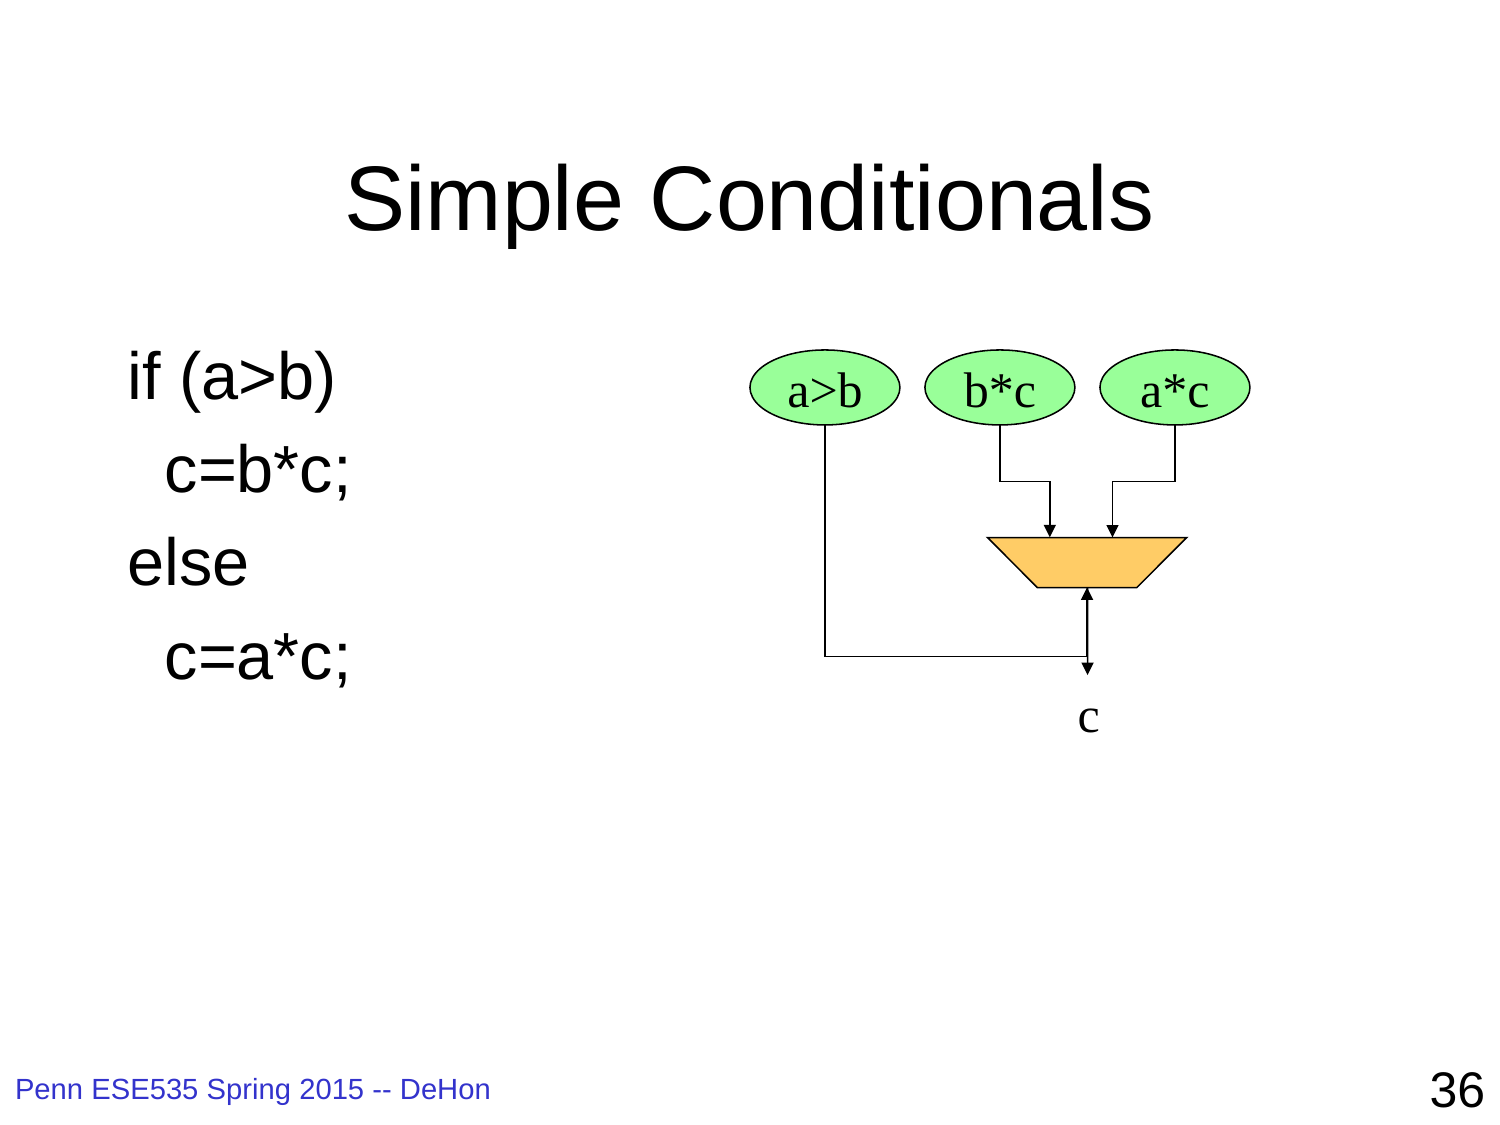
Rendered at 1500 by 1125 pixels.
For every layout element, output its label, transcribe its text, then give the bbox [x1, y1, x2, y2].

slide_number Penn ESE535 Spring 2015 -- DeHon [0, 1062, 576, 1125]
list if (a>b) c=b*c; else c=a*c; [112, 324, 1388, 1001]
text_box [749, 349, 1251, 676]
title Simple Conditionals [112, 99, 1388, 288]
text_box c [1062, 684, 1115, 750]
slide_number 36 [1187, 1049, 1500, 1125]
